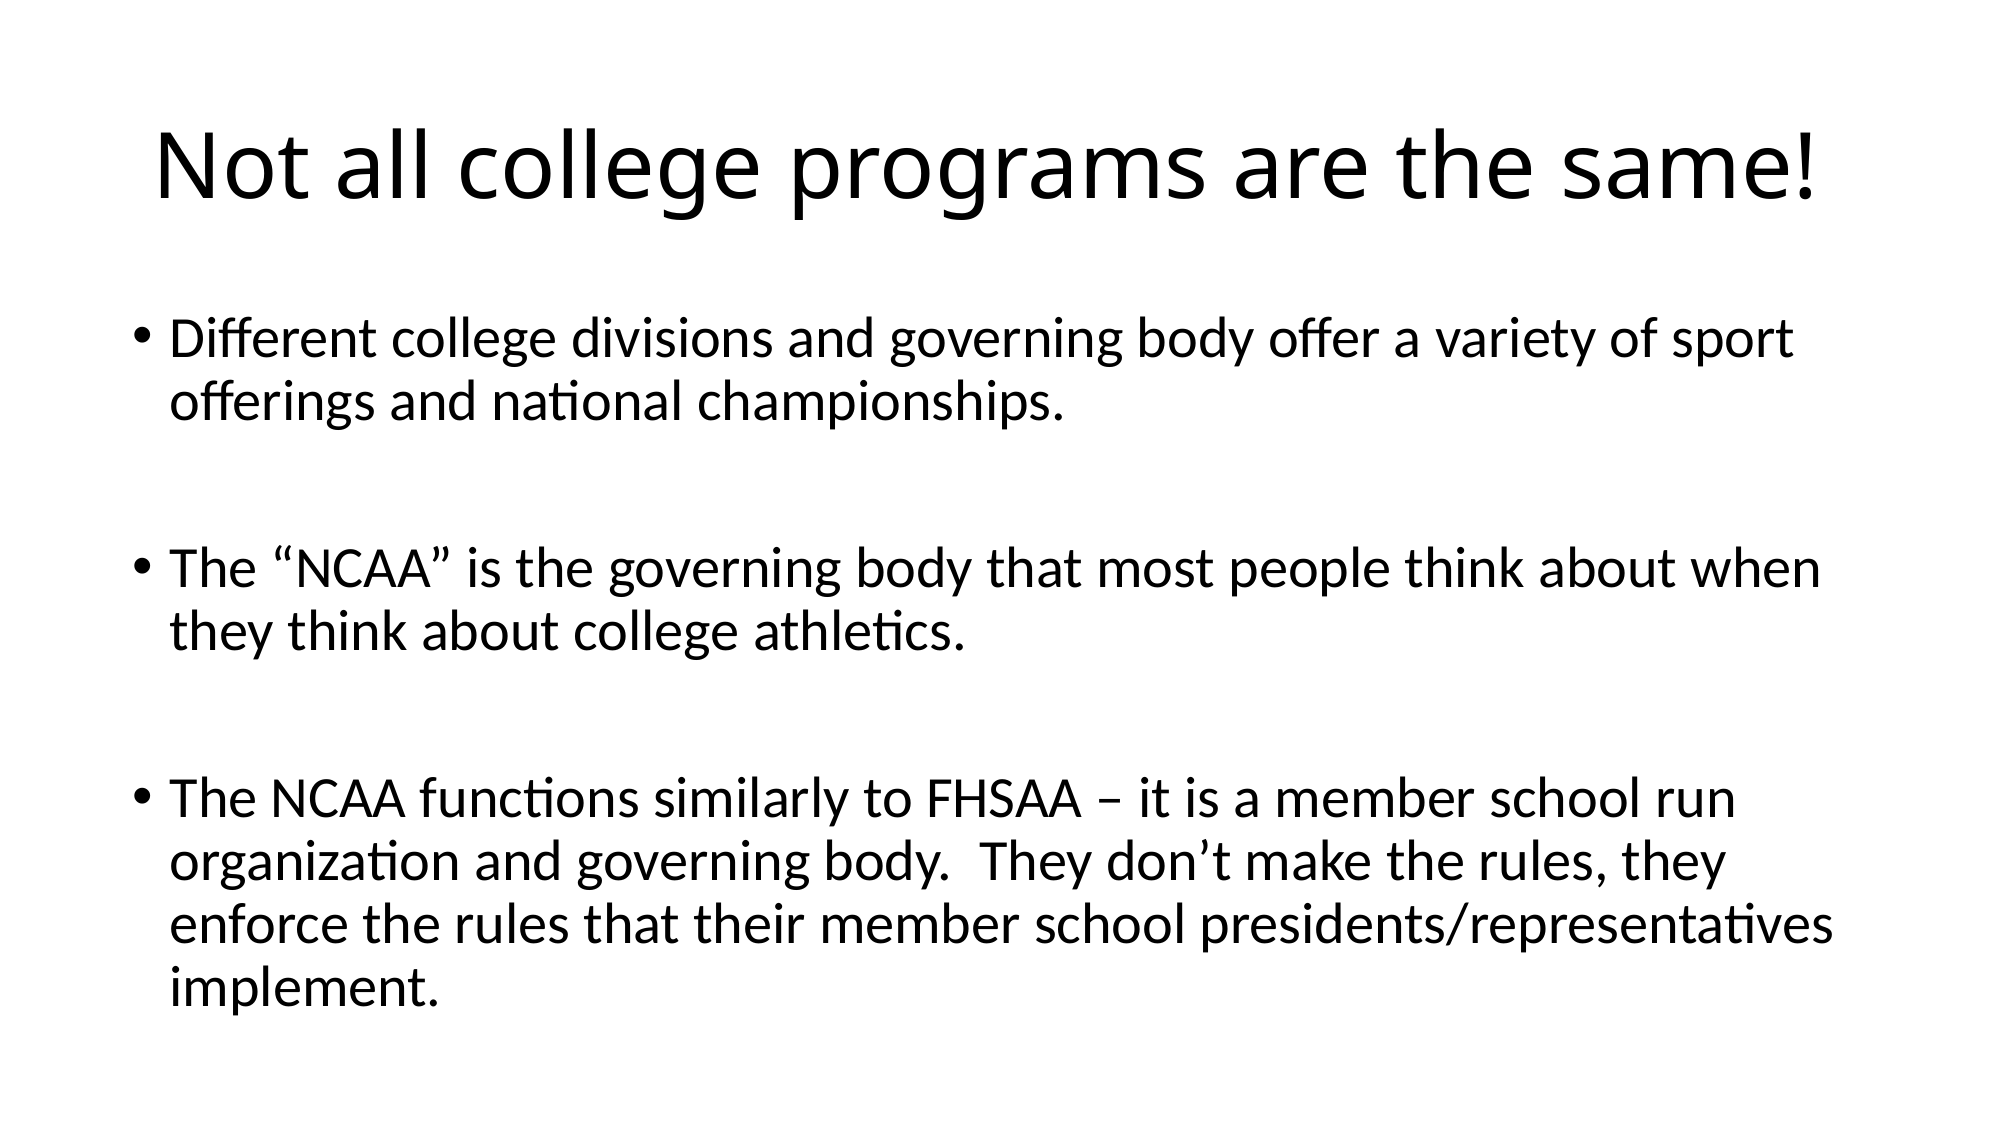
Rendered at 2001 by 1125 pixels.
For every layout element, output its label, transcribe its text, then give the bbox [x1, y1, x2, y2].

title Not all college programs are the same! [137, 59, 1863, 278]
list Different college divisions and governing body offer a variety of sport offerings and national championships. The “NCAA” is the governing body that most people think about when they think about college athletics. The NCAA functions similarly to FHSAA – it is a member school run organization and governing body. They don’t make the rules, they enforce the rules that their member school presidents/representatives implement. [117, 299, 1863, 1066]
